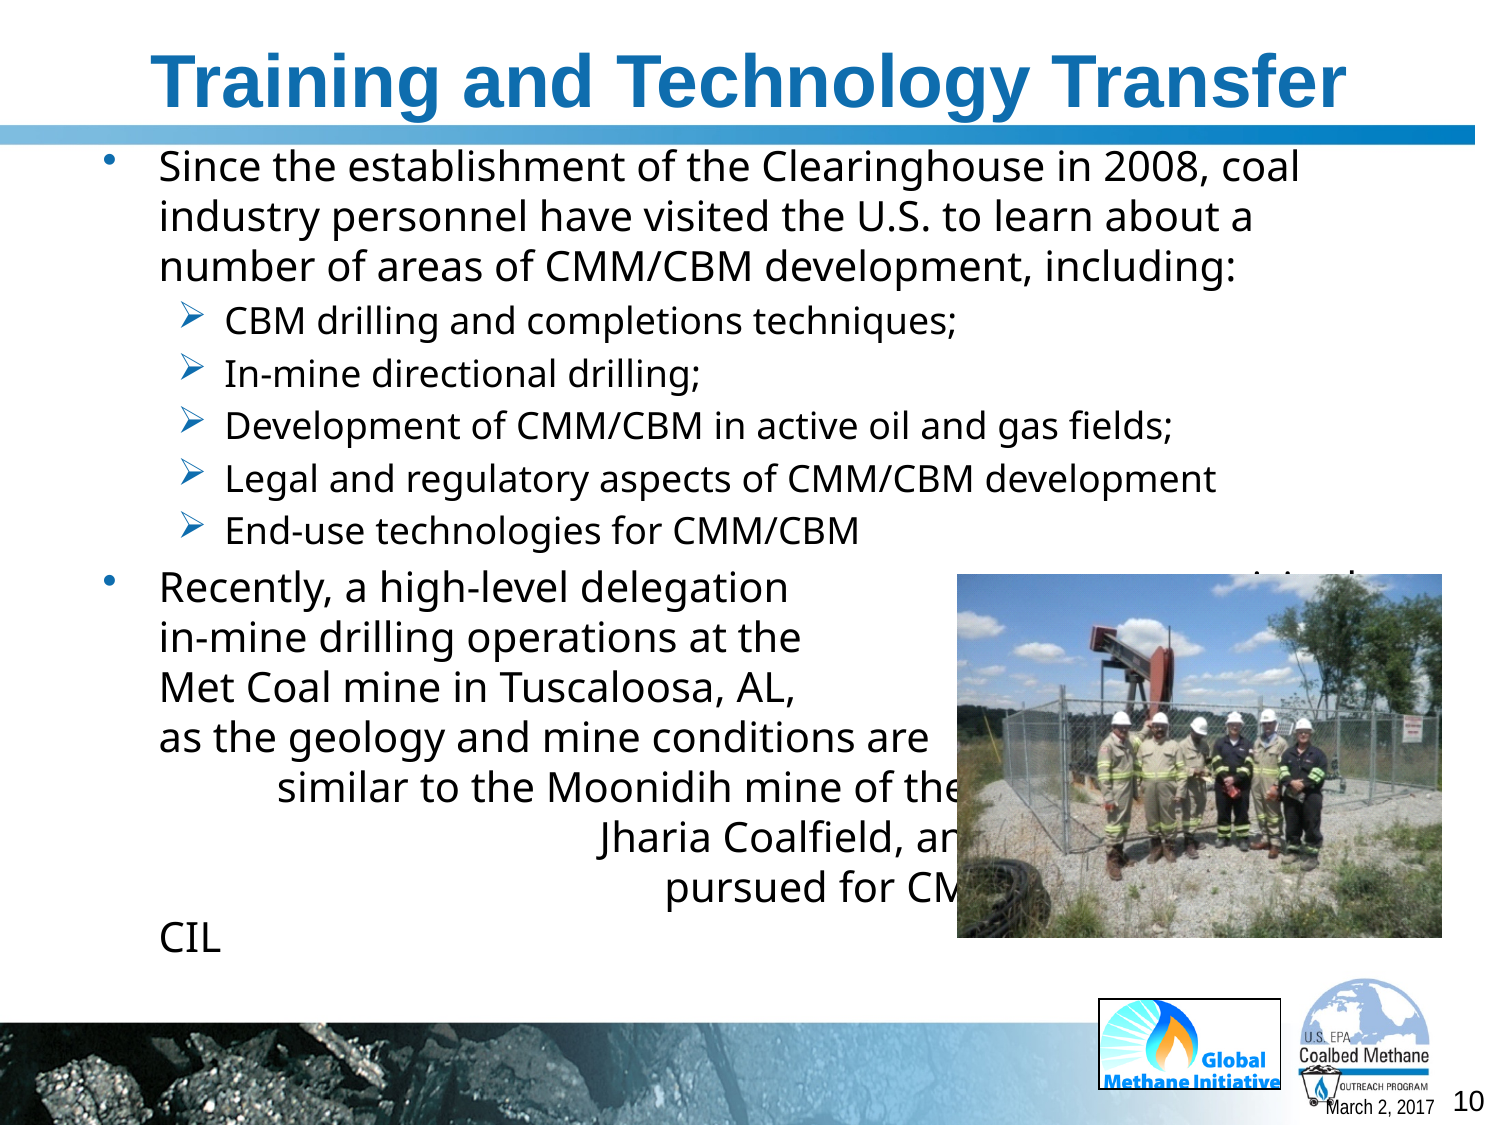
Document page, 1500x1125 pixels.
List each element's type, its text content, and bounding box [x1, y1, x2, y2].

slide_number 10 [1284, 1074, 1500, 1125]
picture [0, 0, 1475, 1125]
list Since the establishment of the Clearinghouse in 2008, coal industry personnel have visited the U.S. to learn about a number of areas of CMM/CBM development, including: CBM drilling and completions techniques; In-mine directional drilling; Development of CMM/CBM in active oil and gas fields; Legal and regulatory aspects of CMM/CBM development End-use technologies for CMM/CBM Recently, a high-level delegation visited in-mine drilling operations at the Warrior Met Coal mine in Tuscaloosa, AL, as the geology and mine conditions are similar to the Moonidih mine of the Jharia Coalfield, an area actively being pursued for CMM development by CIL [87, 174, 1413, 926]
text_box Training and Technology Transfer [118, 24, 1382, 130]
footer March 2, 2017 [974, 1085, 1451, 1125]
